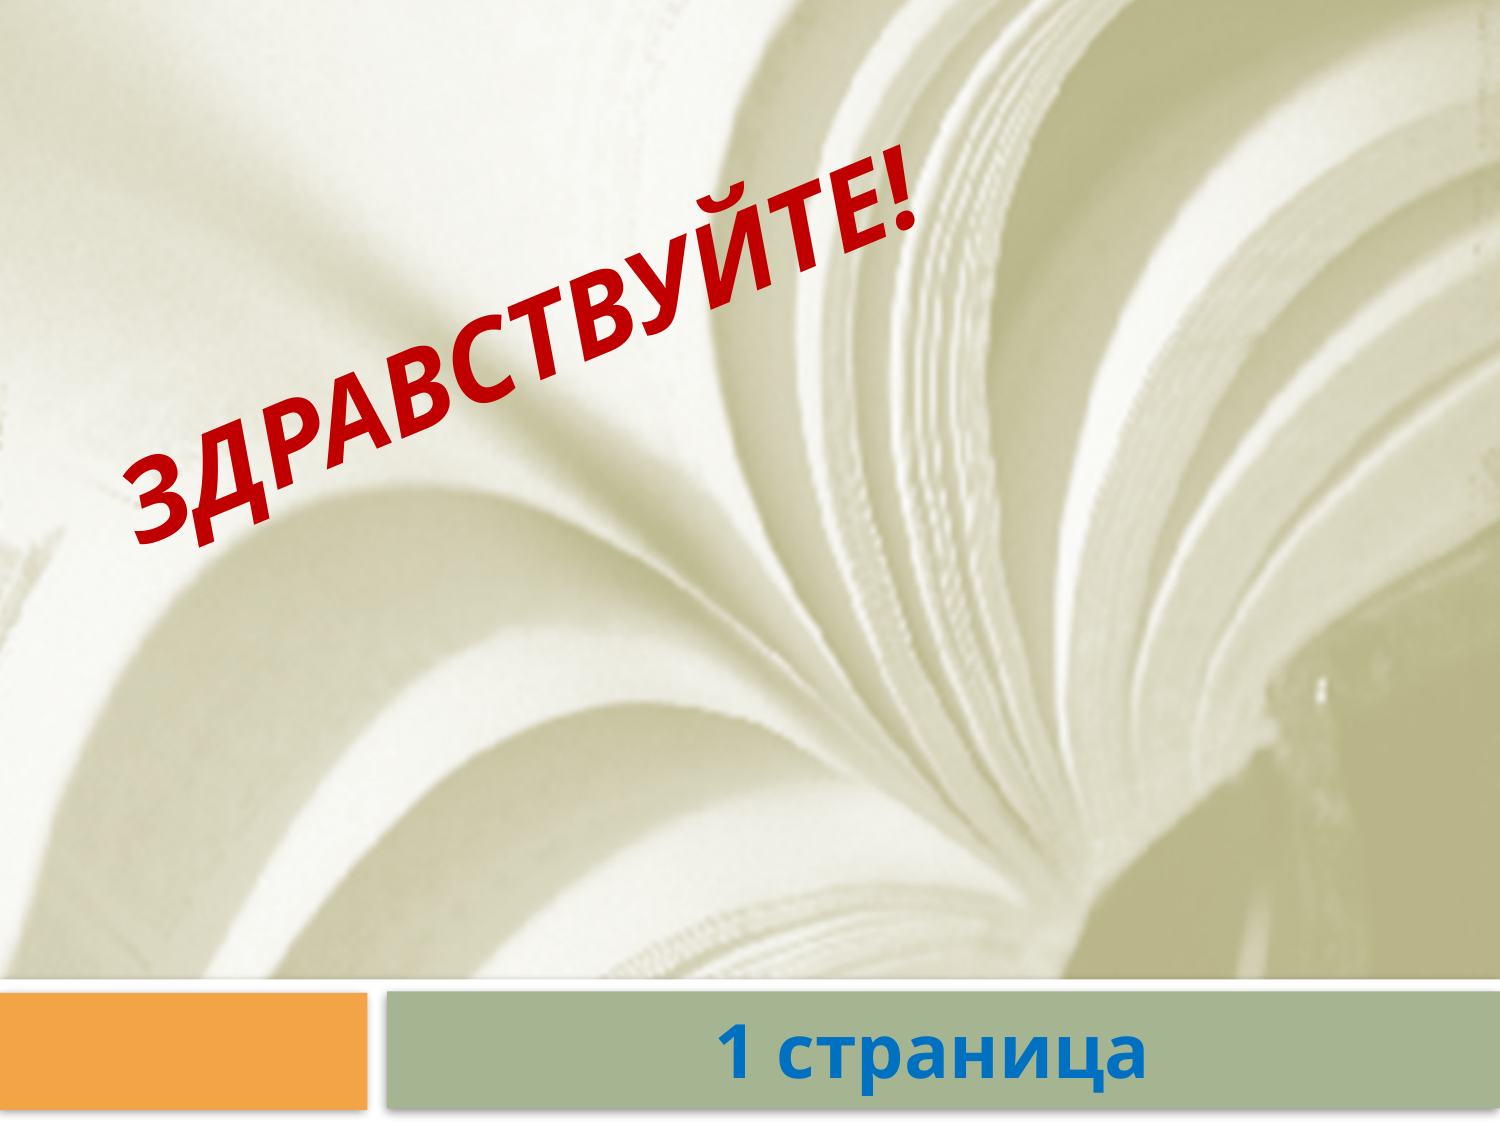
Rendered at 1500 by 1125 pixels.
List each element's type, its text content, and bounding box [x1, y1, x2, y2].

subtitle 1 страница [387, 992, 1488, 1105]
title Здравствуйте! [38, 0, 1360, 582]
